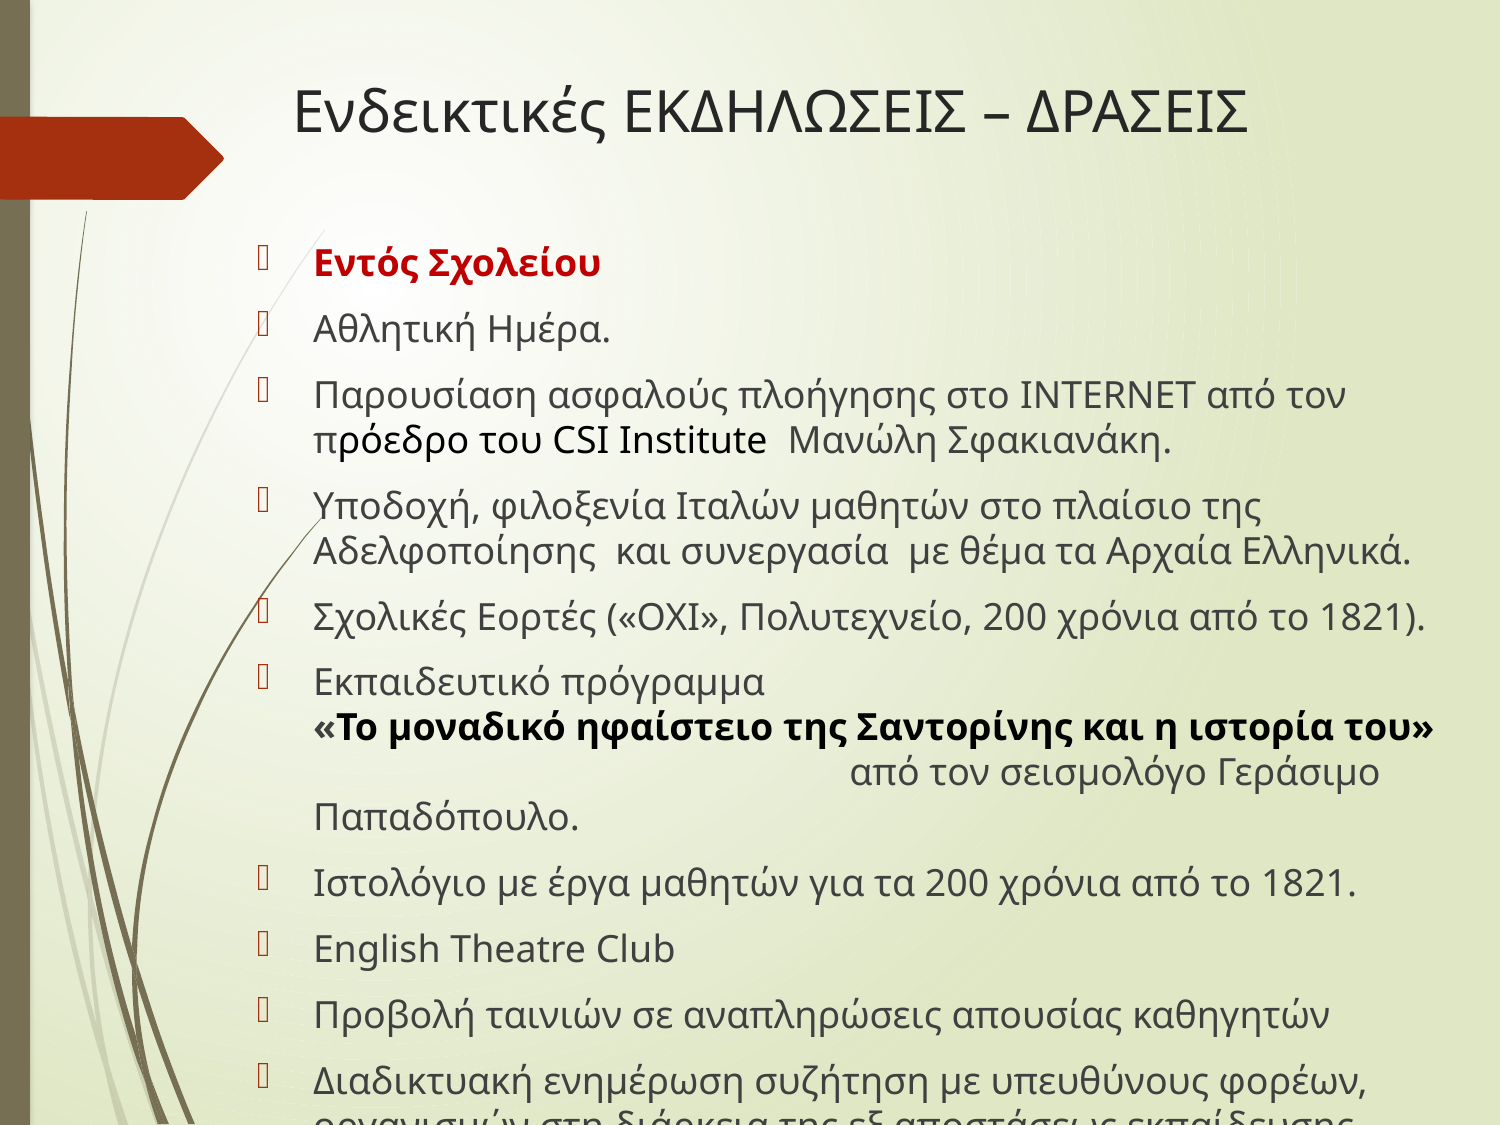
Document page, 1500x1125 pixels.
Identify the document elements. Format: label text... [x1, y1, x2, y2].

text_box Ενδεικτικές ΕΚΔΗΛΩΣΕΙΣ – ΔΡΑΣΕΙΣ [277, 66, 1329, 152]
text_box Εντός Σχολείου Αθλητική Ημέρα. Παρουσίαση ασφαλούς πλοήγησης στο INTERNET από τον πρόεδρο του CSI Institute Μανώλη Σφακιανάκη. Υποδοχή, φιλοξενία Ιταλών μαθητών στο πλαίσιο της Αδελφοποίησης και συνεργασία με θέμα τα Αρχαία Ελληνικά. Σχολικές Εορτές («ΟΧΙ», Πολυτεχνείο, 200 χρόνια από το 1821). Εκπαιδευτικό πρόγραμμα «Το μοναδικό ηφαίστειο της Σαντορίνης και η ιστορία του» από τον σεισμολόγο Γεράσιμο Παπαδόπουλο. Ιστολόγιο με έργα μαθητών για τα 200 χρόνια από το 1821. English Theatre Club Προβολή ταινιών σε αναπληρώσεις απουσίας καθηγητών Διαδικτυακή ενημέρωση συζήτηση με υπευθύνους φορέων, οργανισμών στη διάρκεια της εξ αποστάσεως εκπαίδευσης. [242, 231, 1471, 1125]
